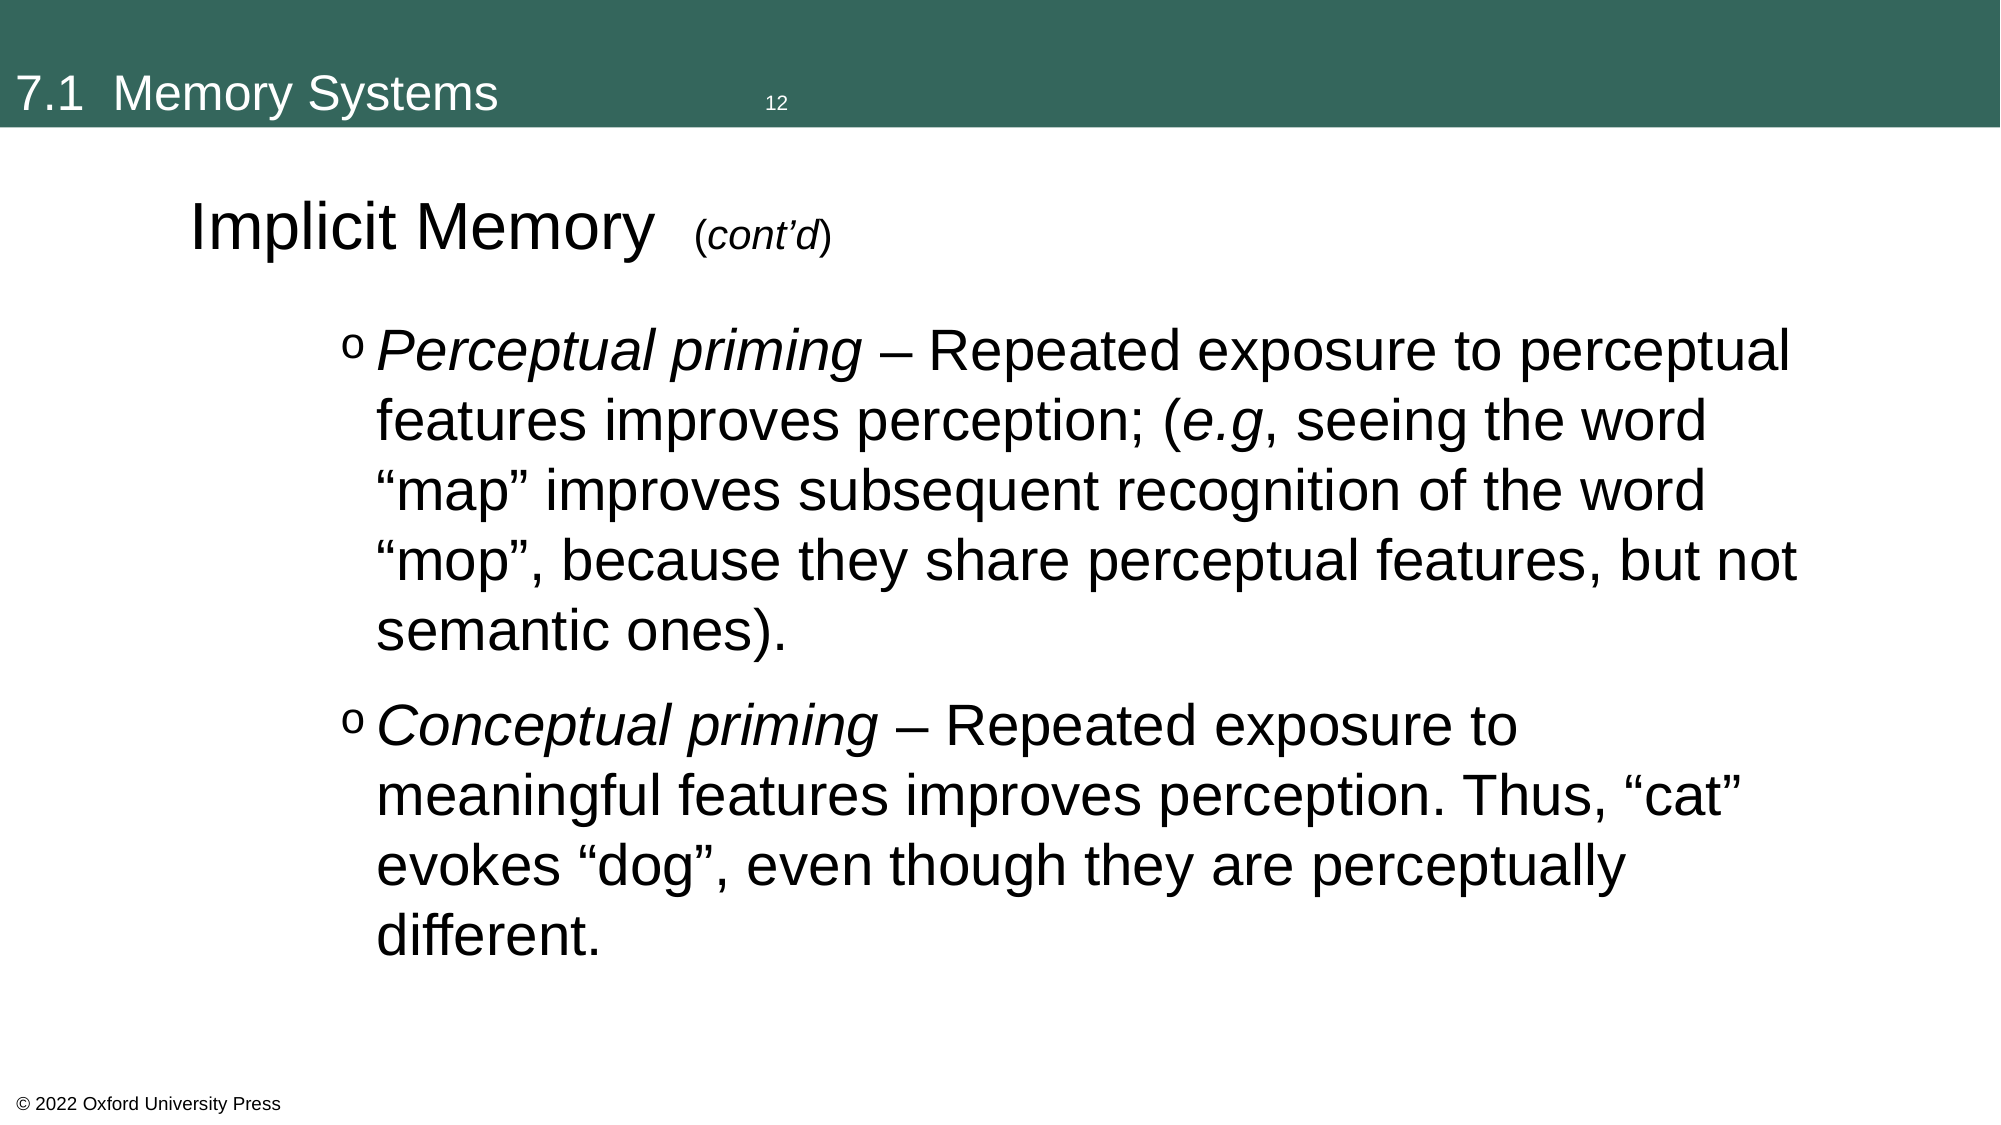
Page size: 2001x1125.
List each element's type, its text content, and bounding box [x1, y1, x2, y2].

list Implicit Memory (cont’d) Perceptual priming – Repeated exposure to perceptual features improves perception; (e.g, seeing the word “map” improves subsequent recognition of the word “mop”, because they share perceptual features, but not semantic ones). Conceptual priming – Repeated exposure to meaningful features improves perception. Thus, “cat” evokes “dog”, even though they are perceptually different. [174, 174, 1825, 1075]
title 7.1 Memory Systems 12 [0, 0, 2000, 128]
